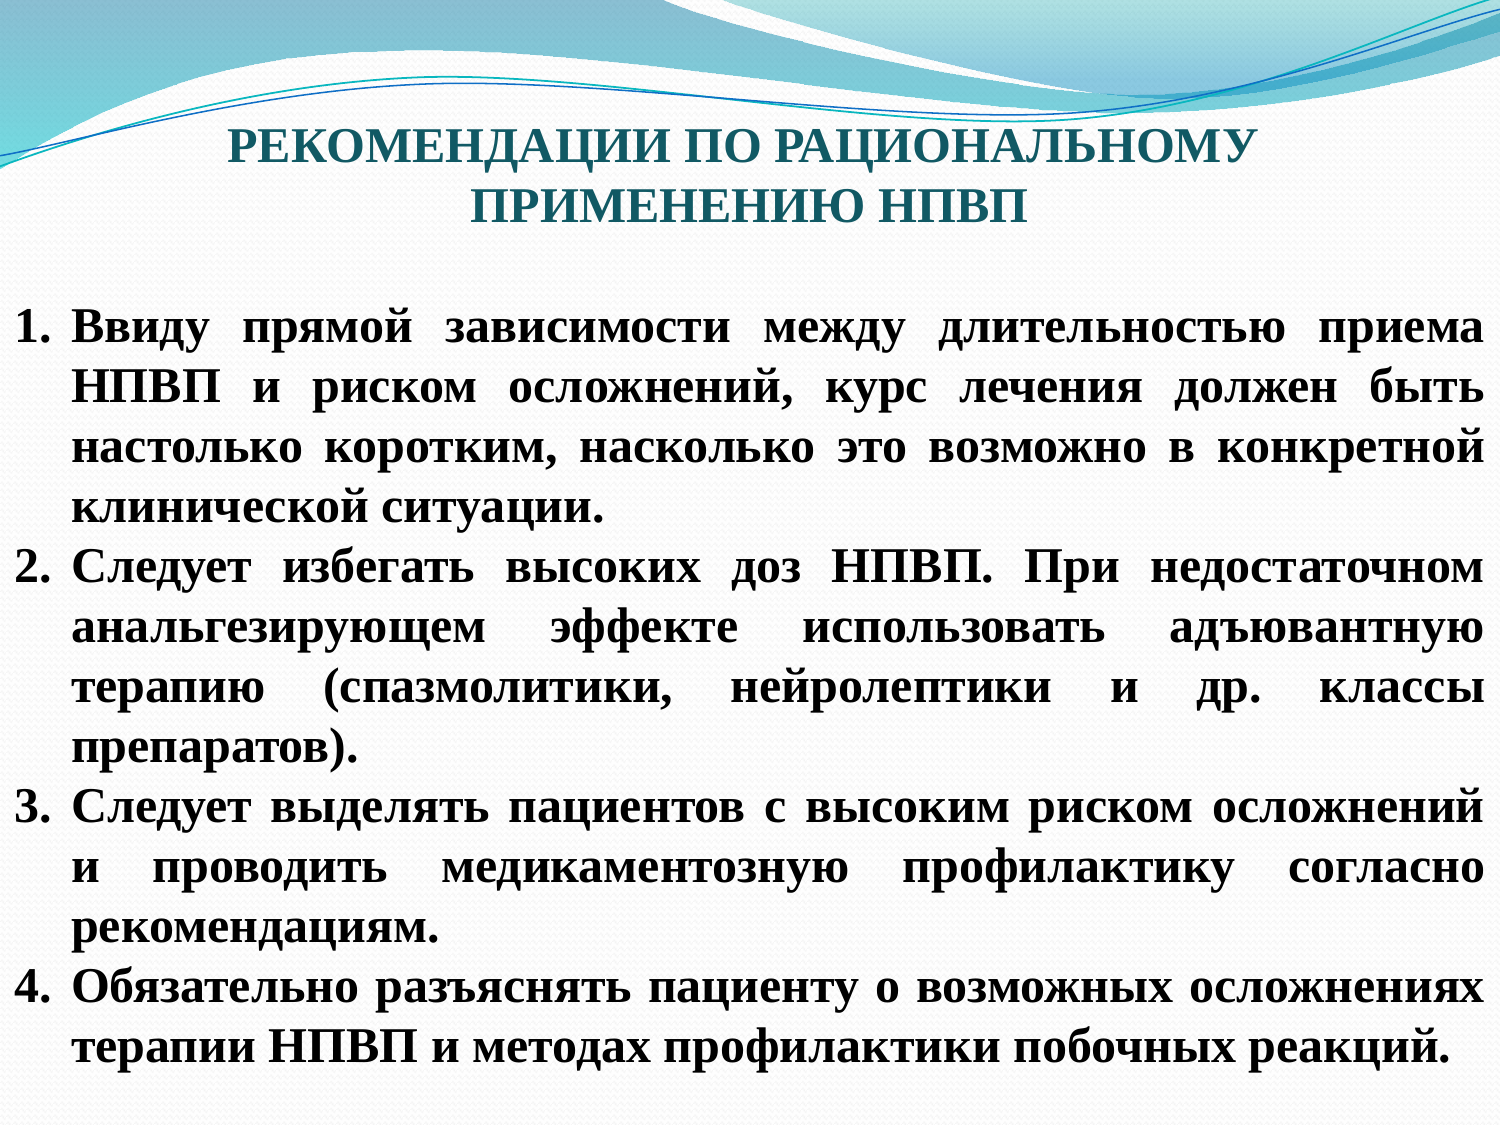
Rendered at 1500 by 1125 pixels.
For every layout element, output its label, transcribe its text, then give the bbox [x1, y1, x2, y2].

text_box [137, 324, 168, 437]
text_box РЕКОМЕНДАЦИИ ПО РАЦИОНАЛЬНОМУ ПРИМЕНЕНИЮ НПВП Ввиду прямой зависимости между длительностью приема НПВП и риском осложнений, курс лечения должен быть настолько коротким, насколько это возможно в конкретной клинической ситуации. Следует избегать высоких доз НПВП. При недостаточном анальгезирующем эффекте использовать адъювантную терапию (спазмолитики, нейролептики и др. классы препаратов). Следует выделять пациентов с высоким риском осложнений и проводить медикаментозную профилактику согласно рекомендациям. Обязательно разъяснять пациенту о возможных осложнениях терапии НПВП и методах профилактики побочных реакций. [0, 0, 1500, 1125]
